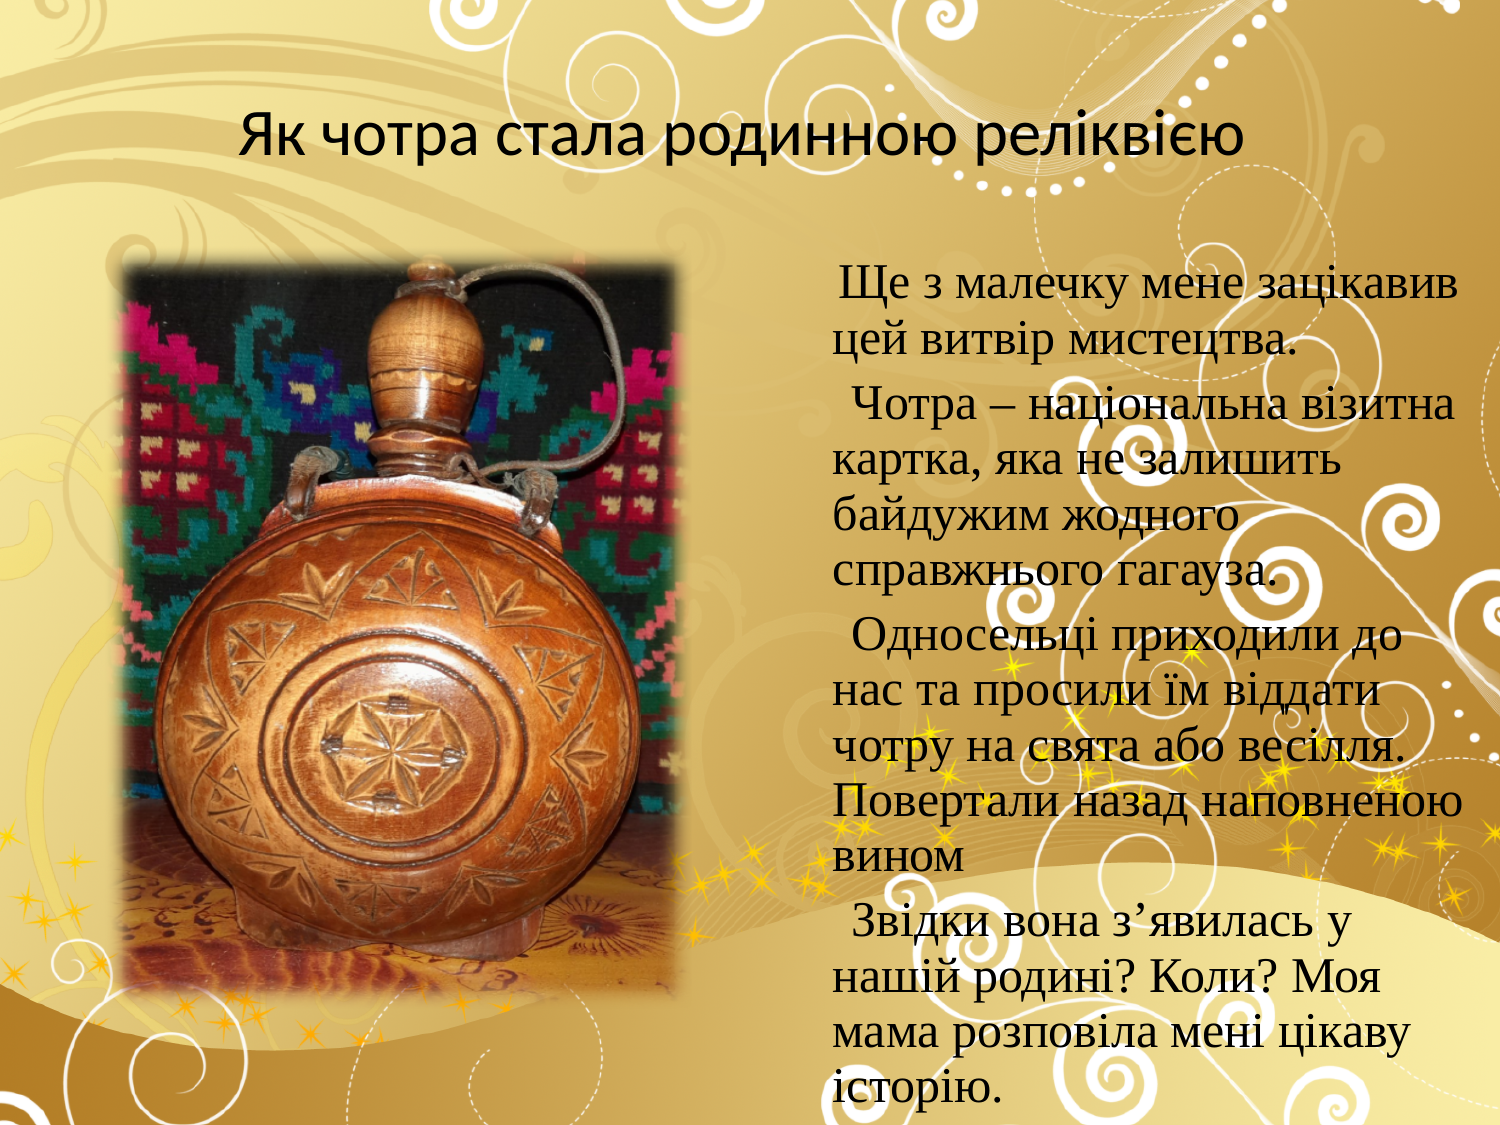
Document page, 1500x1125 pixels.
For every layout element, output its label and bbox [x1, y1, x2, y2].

picture [0, 0, 1500, 1125]
list [105, 245, 692, 1009]
